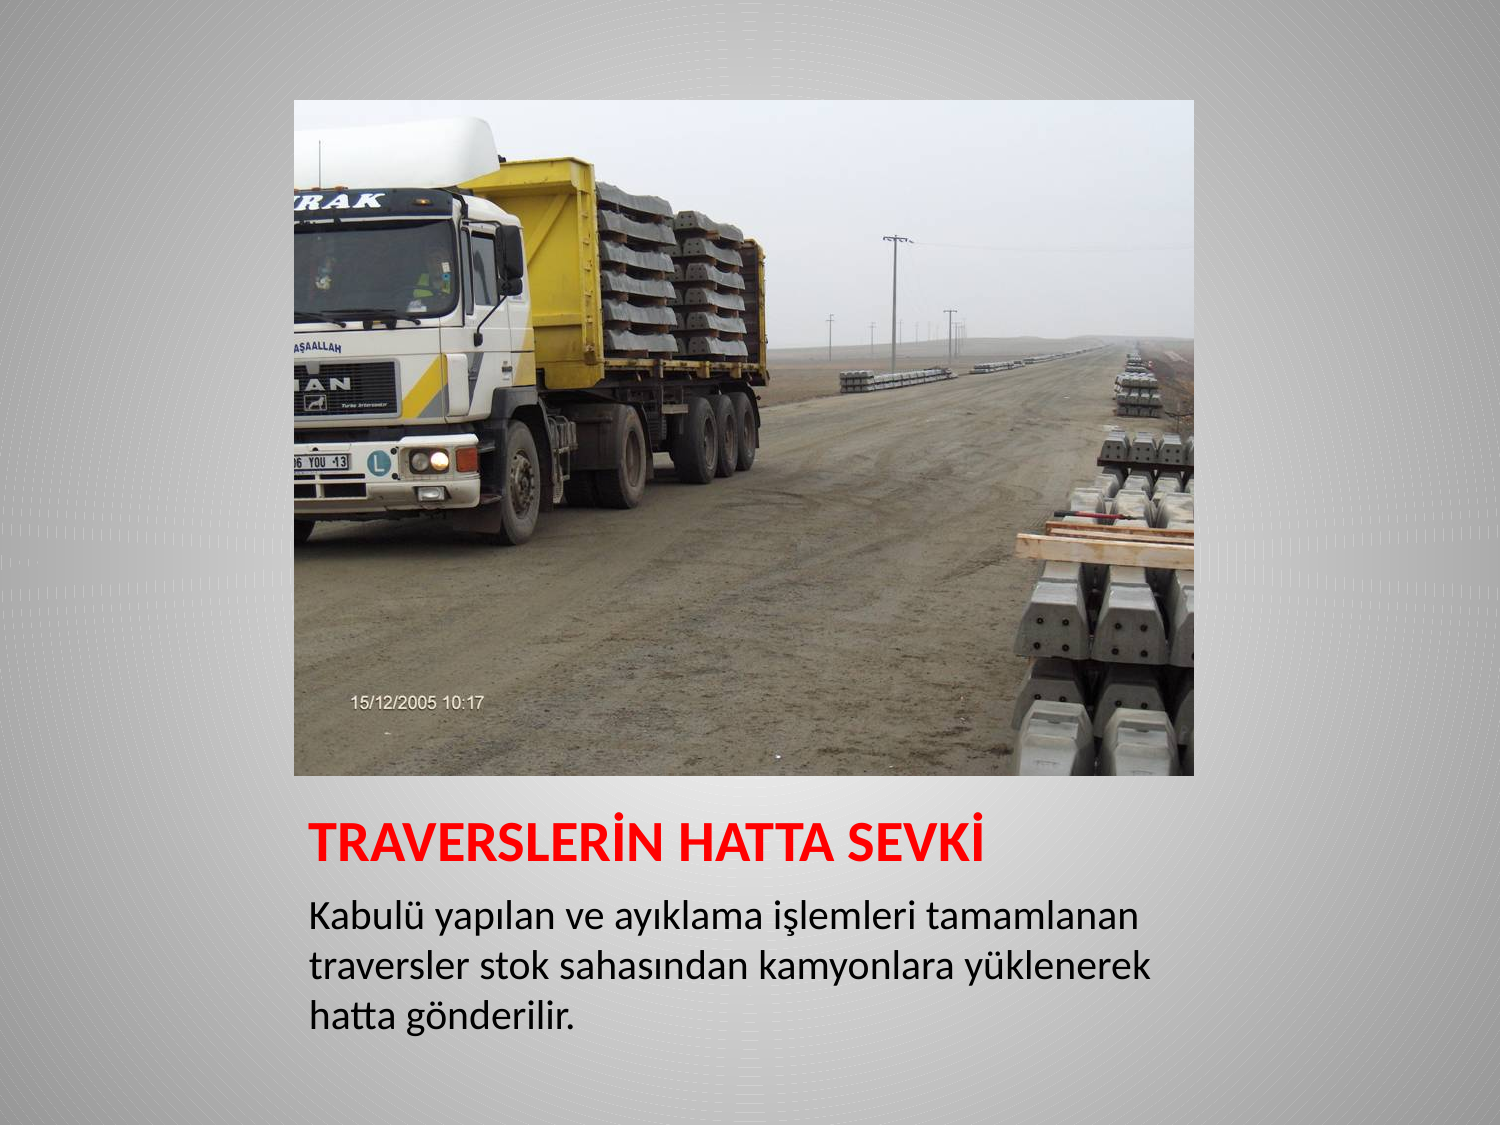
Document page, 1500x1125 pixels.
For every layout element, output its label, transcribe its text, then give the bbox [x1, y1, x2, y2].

list Kabulü yapılan ve ayıklama işlemleri tamamlanan traversler stok sahasından kamyonlara yüklenerek hatta gönderilir. [294, 880, 1194, 1013]
title TRAVERSLERİN HATTA SEVKİ [294, 787, 1194, 880]
picture [293, 100, 1195, 776]
